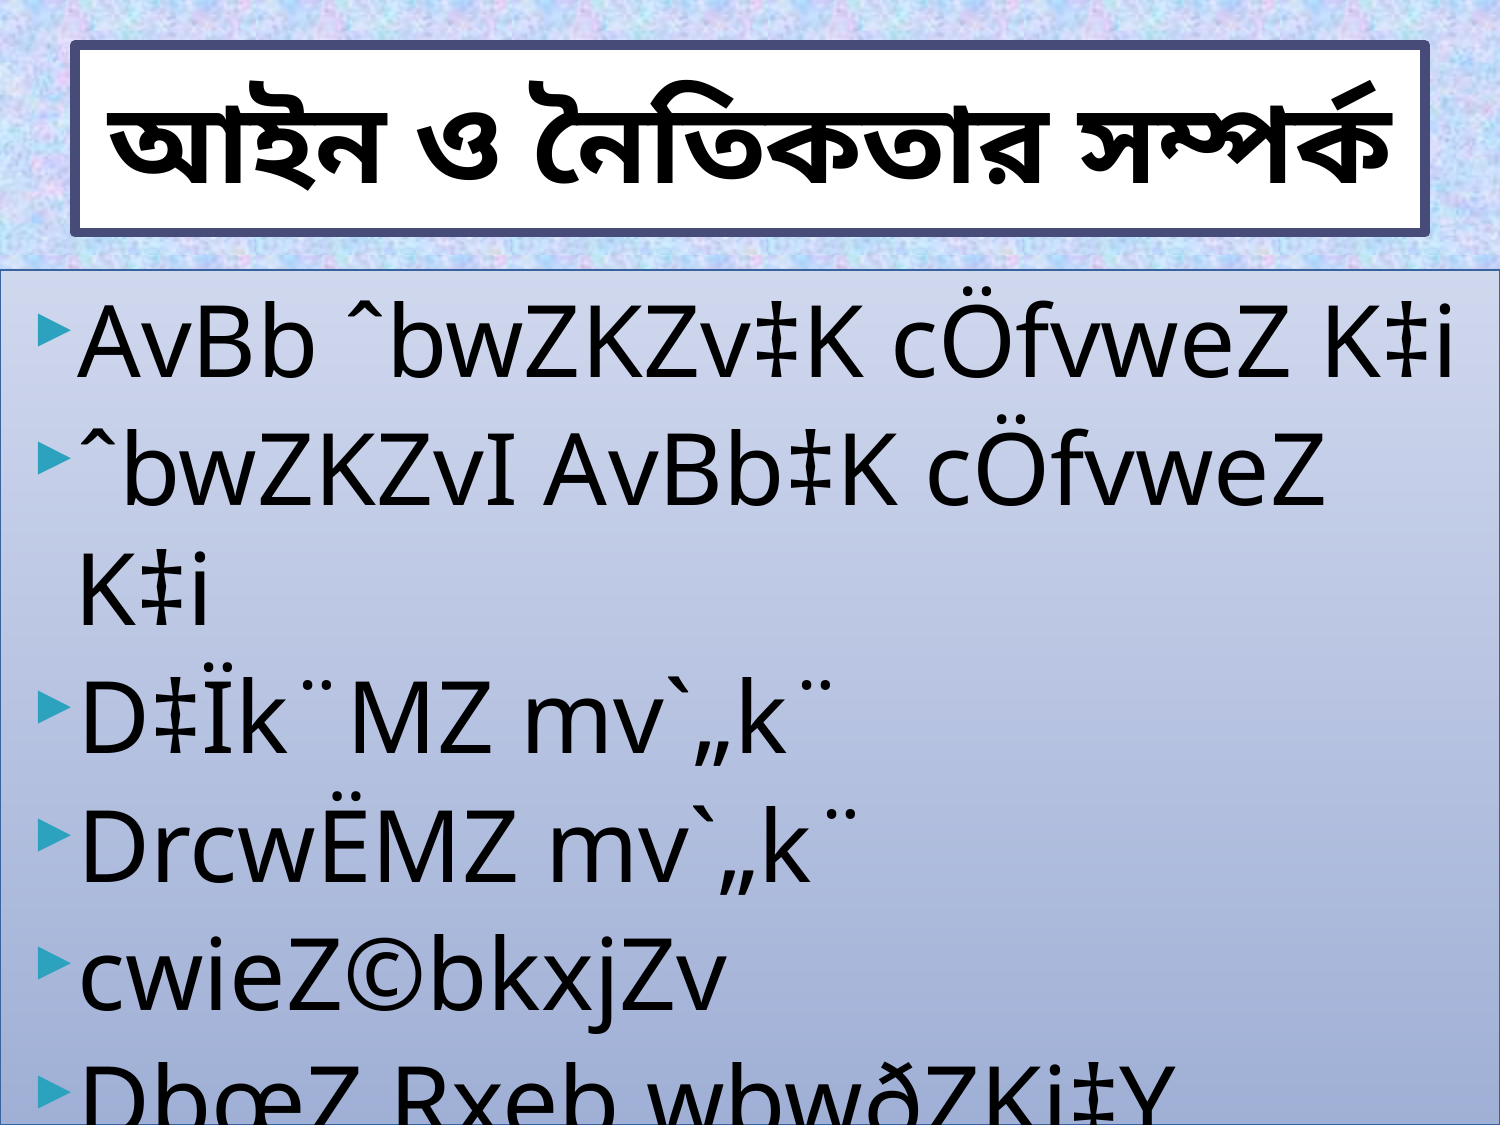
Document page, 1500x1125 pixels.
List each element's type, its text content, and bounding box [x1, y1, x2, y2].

picture [0, 0, 1500, 269]
list AvBb ˆbwZKZv‡K cÖfvweZ K‡i ˆbwZKZvI AvBb‡K cÖfvweZ K‡i D‡Ïk¨MZ mv`„k¨ DrcwËMZ mv`„k¨ cwieZ©bkxjZv DbœZ Rxeb wbwðZKi‡Y [0, 269, 1500, 1125]
title আইন ও নৈতিকতার সম্পর্ক [70, 41, 1429, 237]
